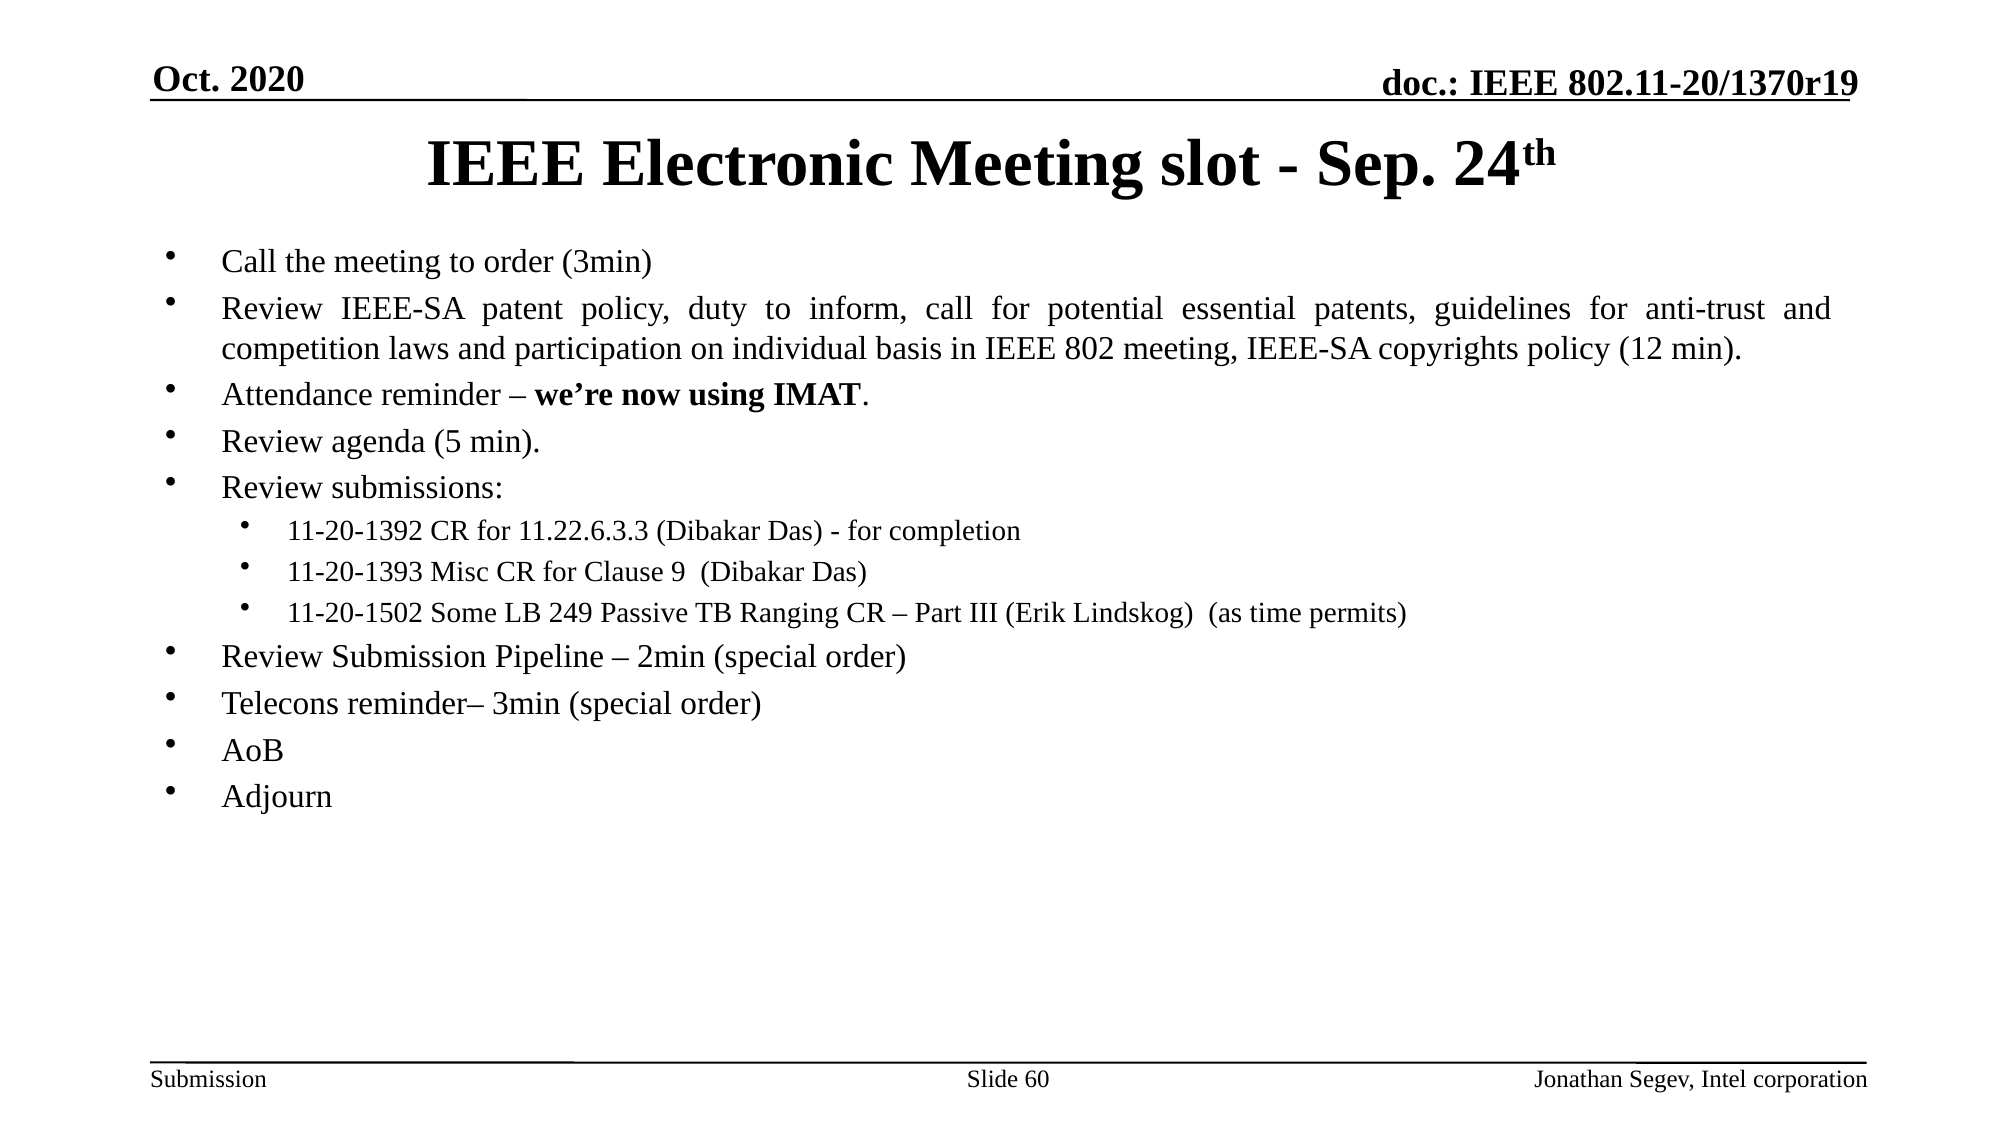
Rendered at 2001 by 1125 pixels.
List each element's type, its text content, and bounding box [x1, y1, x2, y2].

footer Jonathan Segev, Intel corporation [1171, 1061, 1869, 1093]
slide_number Slide 60 [950, 1061, 1067, 1123]
title IEEE Electronic Meeting slot - Sep. 24th [149, 112, 1850, 205]
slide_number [152, 54, 563, 100]
list Call the meeting to order (3min) Review IEEE-SA patent policy, duty to inform, call for potential essential patents, guidelines for anti-trust and competition laws and participation on individual basis in IEEE 802 meeting, IEEE-SA copyrights policy (12 min). Attendance reminder – we’re now using IMAT. Review agenda (5 min). Review submissions: 11-20-1392 CR for 11.22.6.3.3 (Dibakar Das) - for completion 11-20-1393 Misc CR for Clause 9 (Dibakar Das) 11-20-1502 Some LB 249 Passive TB Ranging CR – Part III (Erik Lindskog) (as time permits) Review Submission Pipeline – 2min (special order) Telecons reminder– 3min (special order) AoB Adjourn [149, 231, 1850, 1000]
